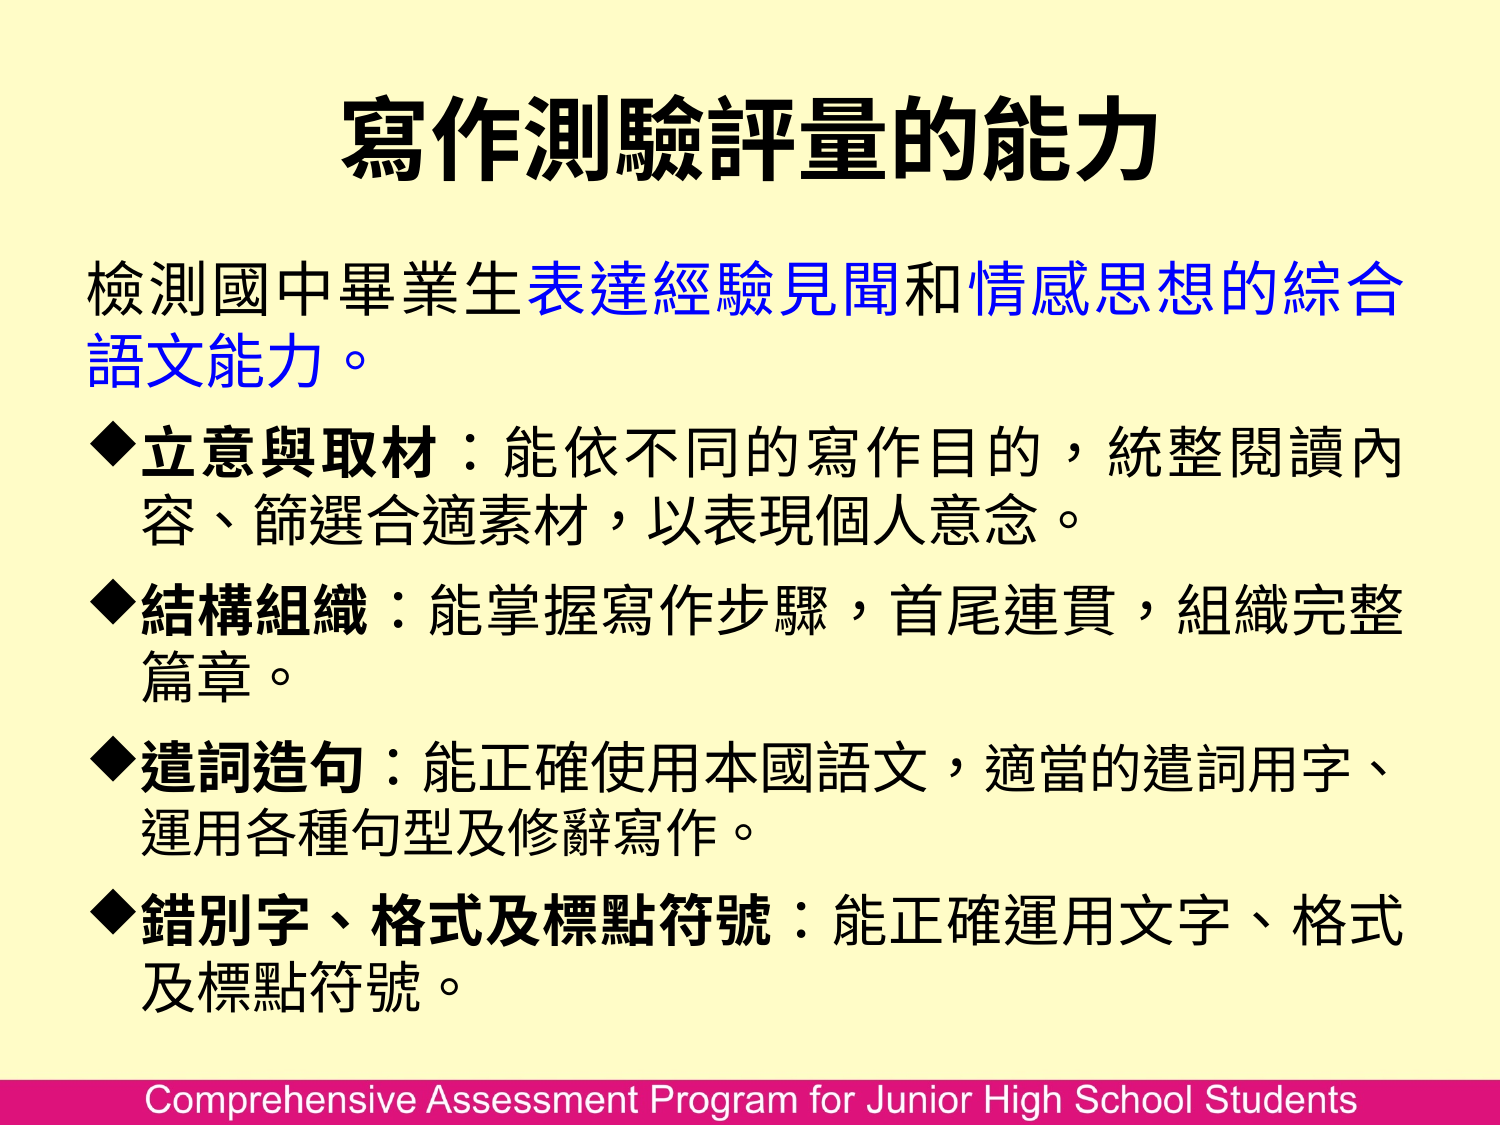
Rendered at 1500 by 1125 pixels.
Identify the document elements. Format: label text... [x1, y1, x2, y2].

picture [0, 0, 1500, 1125]
list 檢測國中畢業生表達經驗見聞和情感思想的綜合語文能力。 立意與取材：能依不同的寫作目的，統整閱讀內容、篩選合適素材，以表現個人意念。 結構組織：能掌握寫作步驟，首尾連貫，組織完整篇章。 遣詞造句：能正確使用本國語文，適當的遣詞用字、運用各種句型及修辭寫作。 錯別字、格式及標點符號：能正確運用文字、格式及標點符號。 [70, 243, 1421, 1036]
title 寫作測驗評量的能力 [76, 42, 1428, 231]
